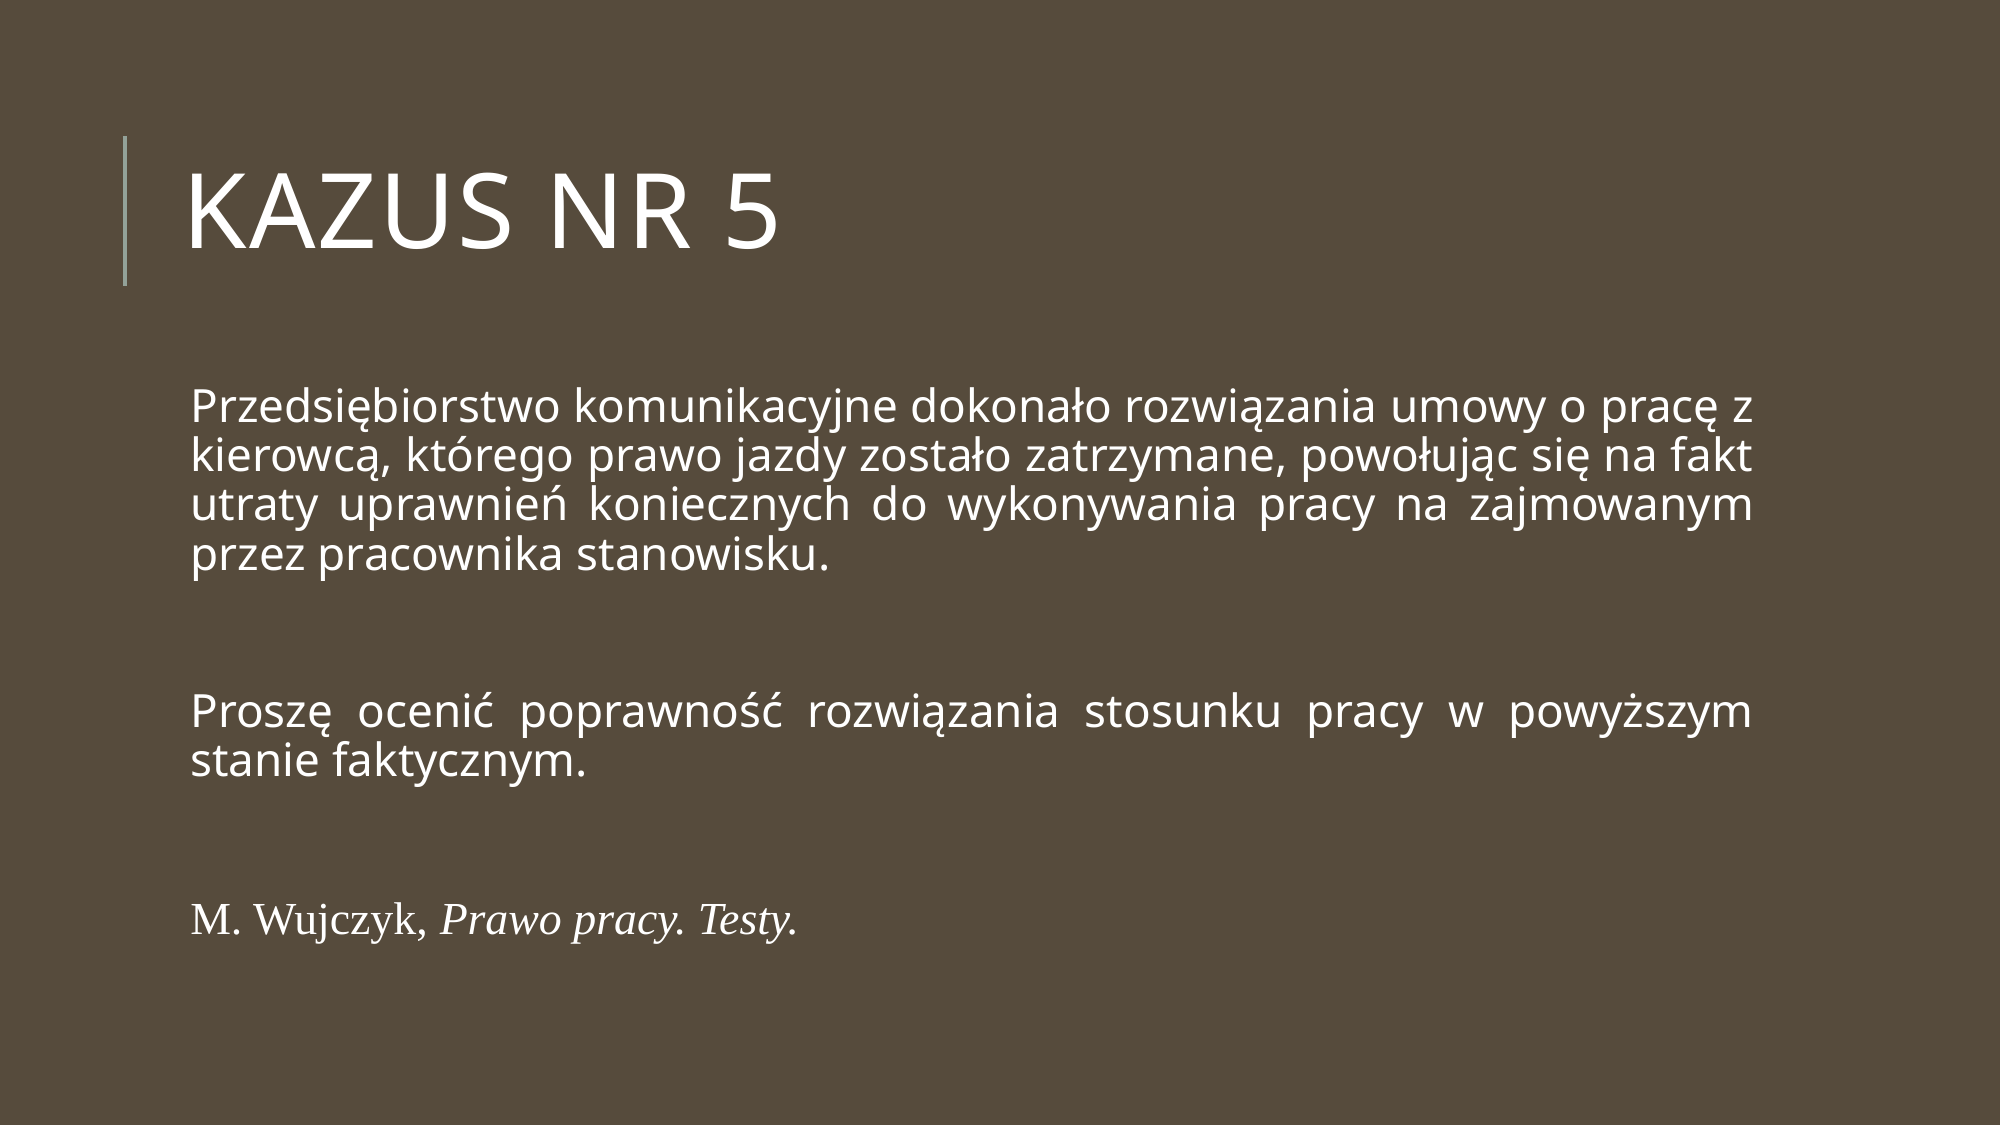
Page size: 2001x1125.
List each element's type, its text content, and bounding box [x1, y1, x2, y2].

list Przedsiębiorstwo komunikacyjne dokonało rozwiązania umowy o pracę z kierowcą, którego prawo jazdy zostało zatrzymane, powołując się na fakt utraty uprawnień koniecznych do wykonywania pracy na zajmowanym przez pracownika stanowisku. Proszę ocenić poprawność rozwiązania stosunku pracy w powyższym stanie faktycznym. M. Wujczyk, Prawo pracy. Testy. [168, 375, 1763, 1035]
title Kazus nr 5 [168, 96, 1763, 342]
